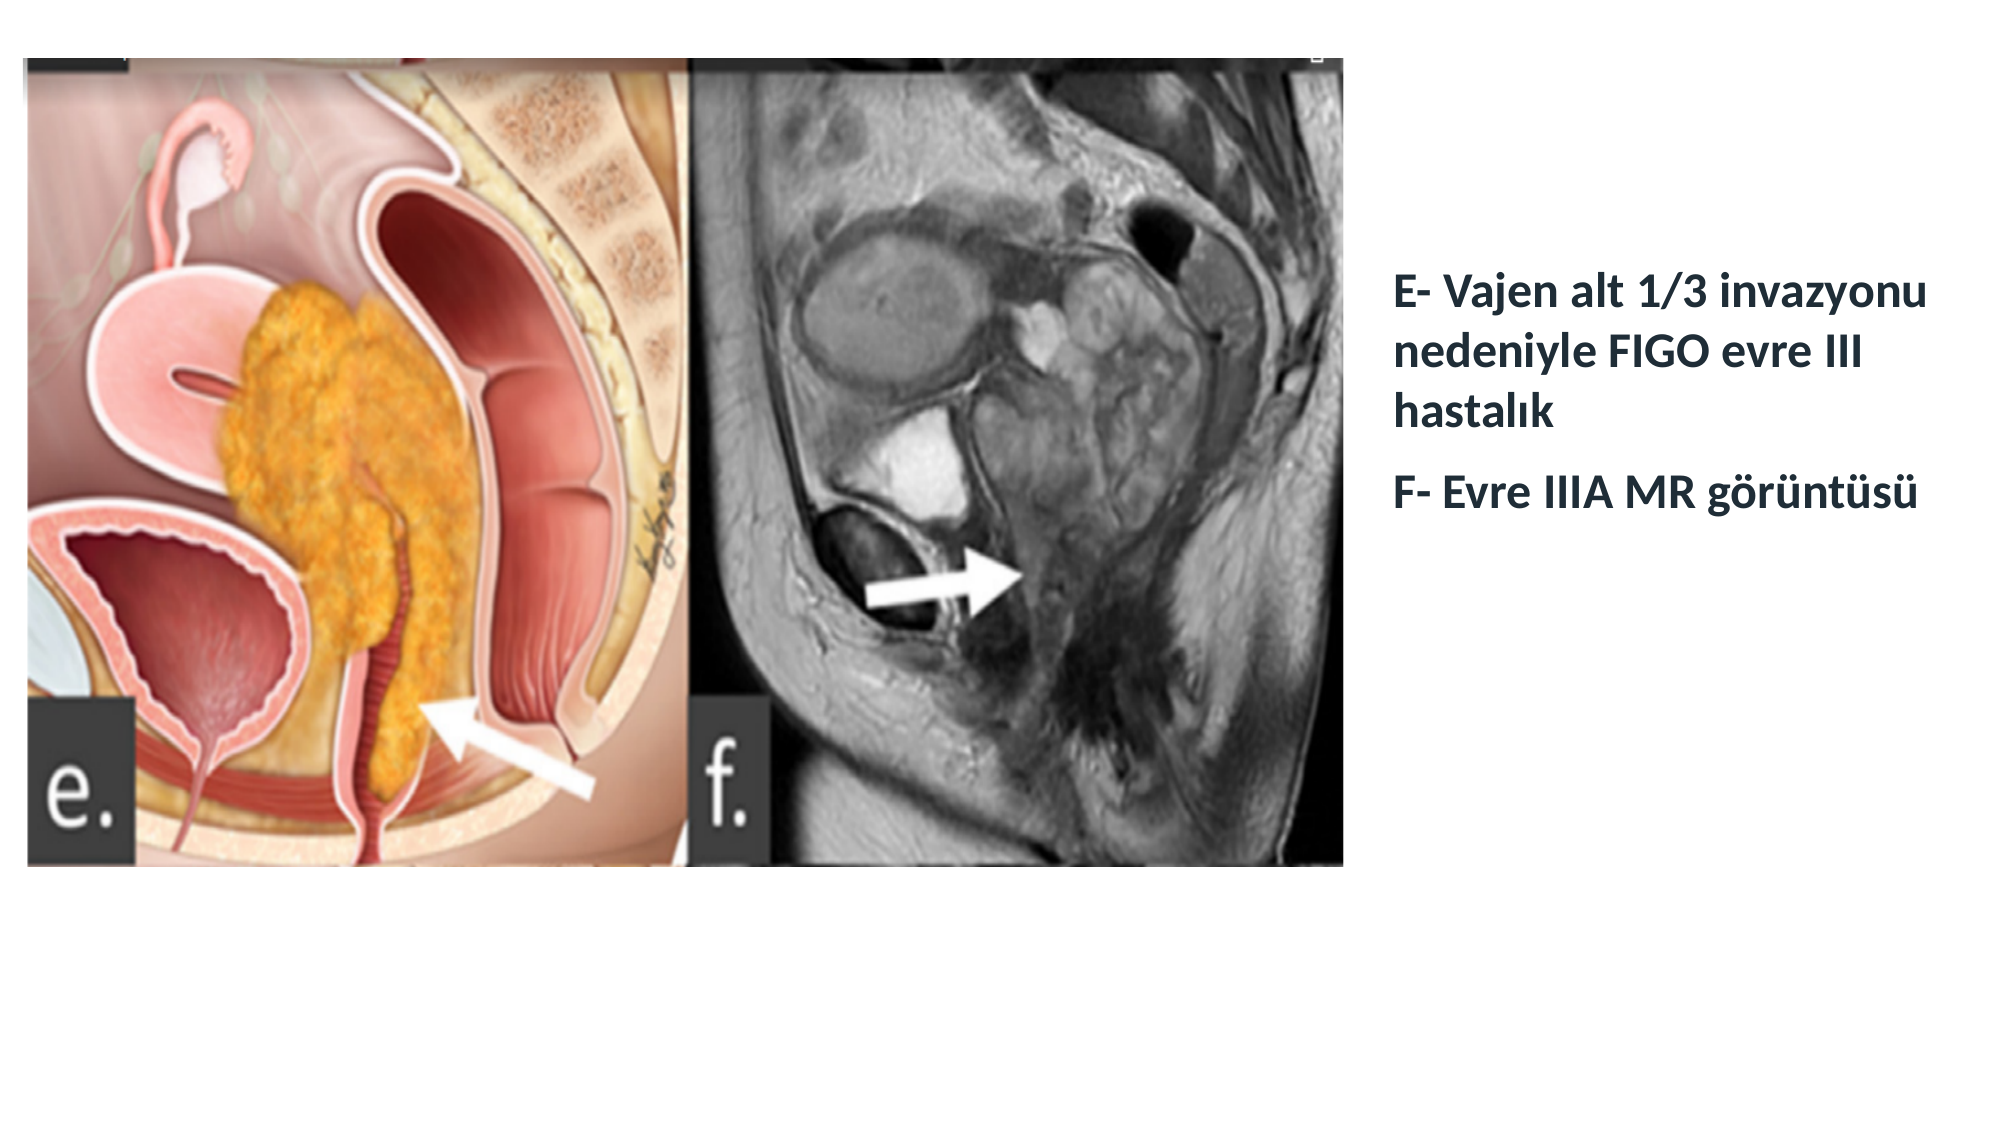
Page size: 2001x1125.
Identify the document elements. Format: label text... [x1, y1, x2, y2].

picture [22, 58, 1344, 867]
list E- Vajen alt 1/3 invazyonu nedeniyle FIGO evre III hastalık F- Evre IIIA MR görüntüsü [1378, 250, 2000, 876]
